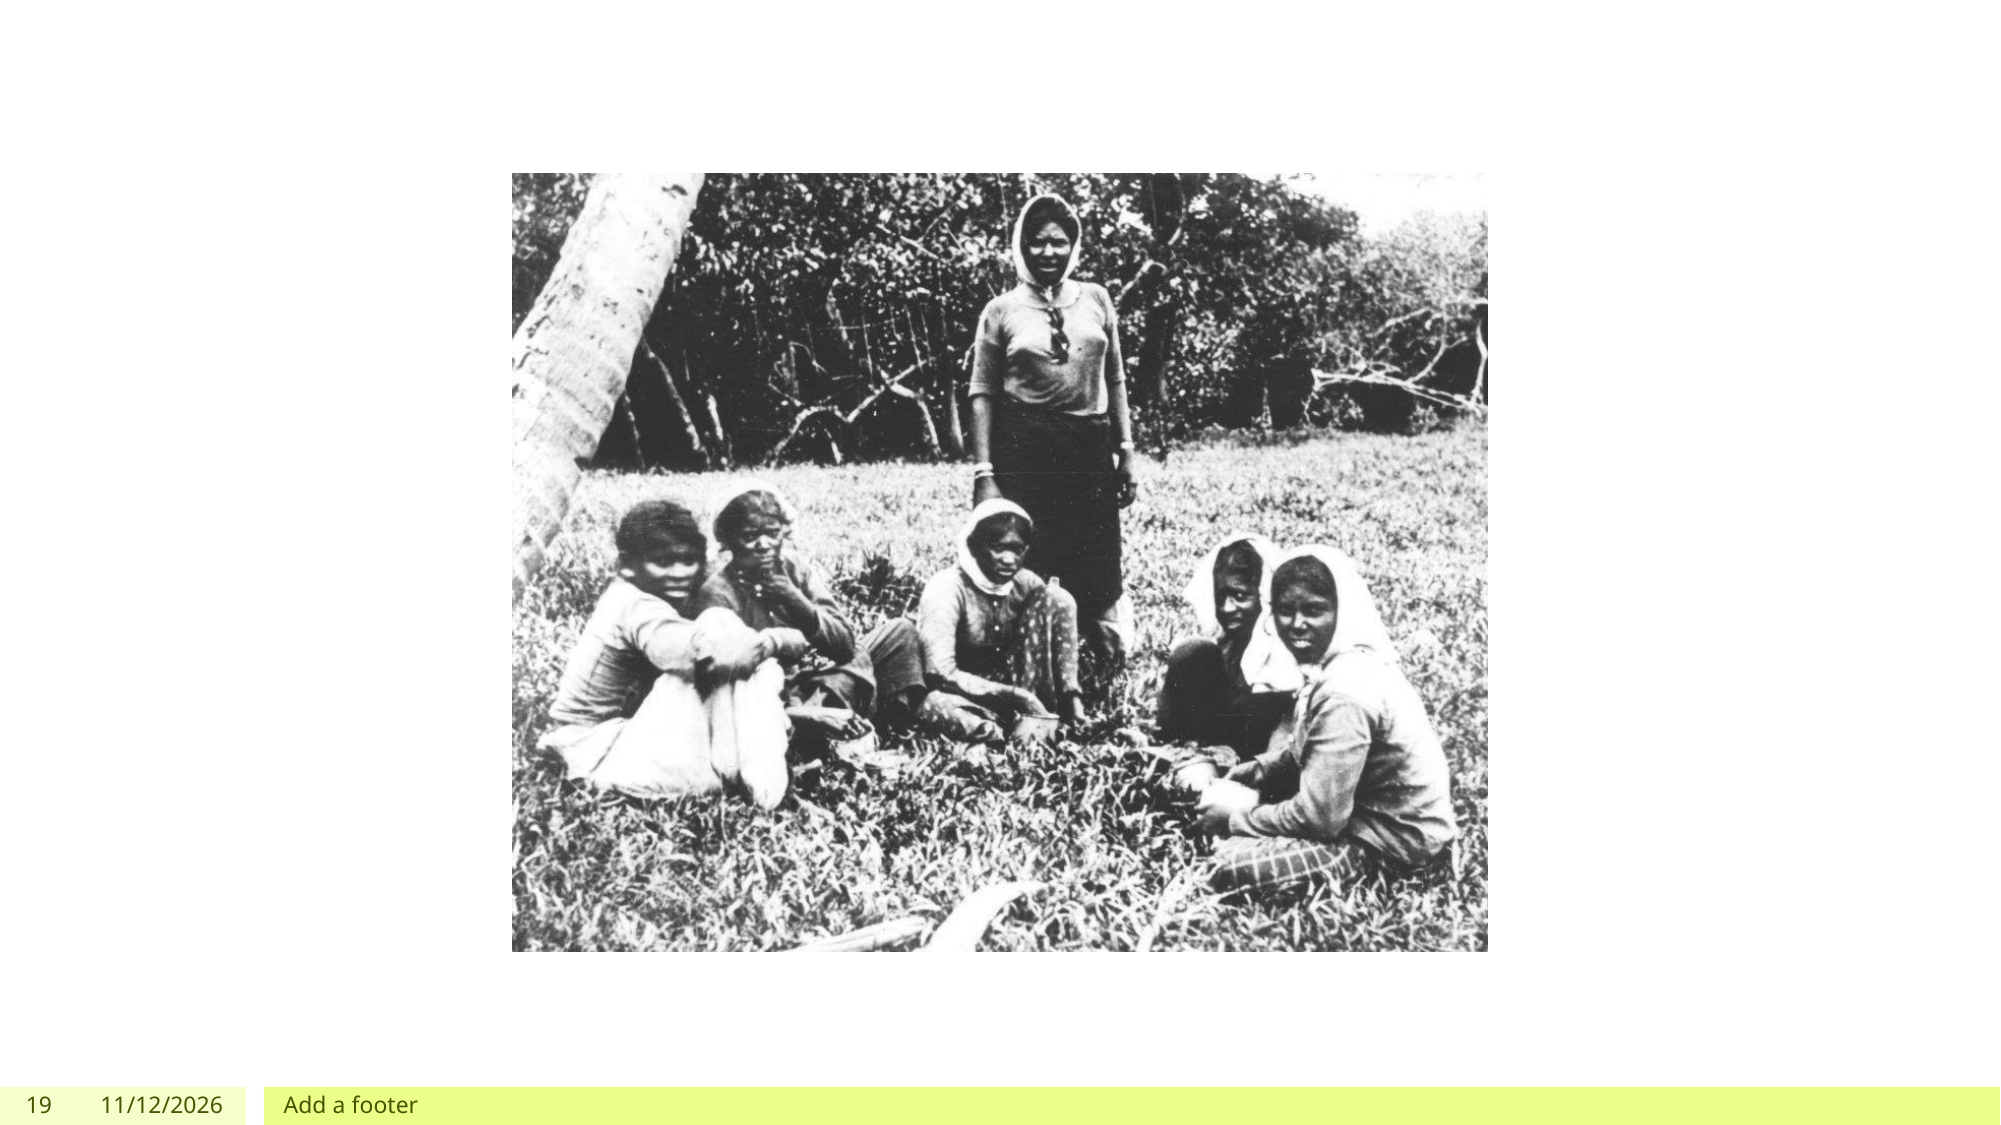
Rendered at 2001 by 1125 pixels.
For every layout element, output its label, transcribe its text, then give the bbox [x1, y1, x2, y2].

picture [512, 173, 1488, 952]
slide_number 19 [0, 1087, 68, 1125]
footer Add a footer [268, 1087, 1769, 1125]
slide_number 25-Feb-21 [74, 1087, 239, 1125]
